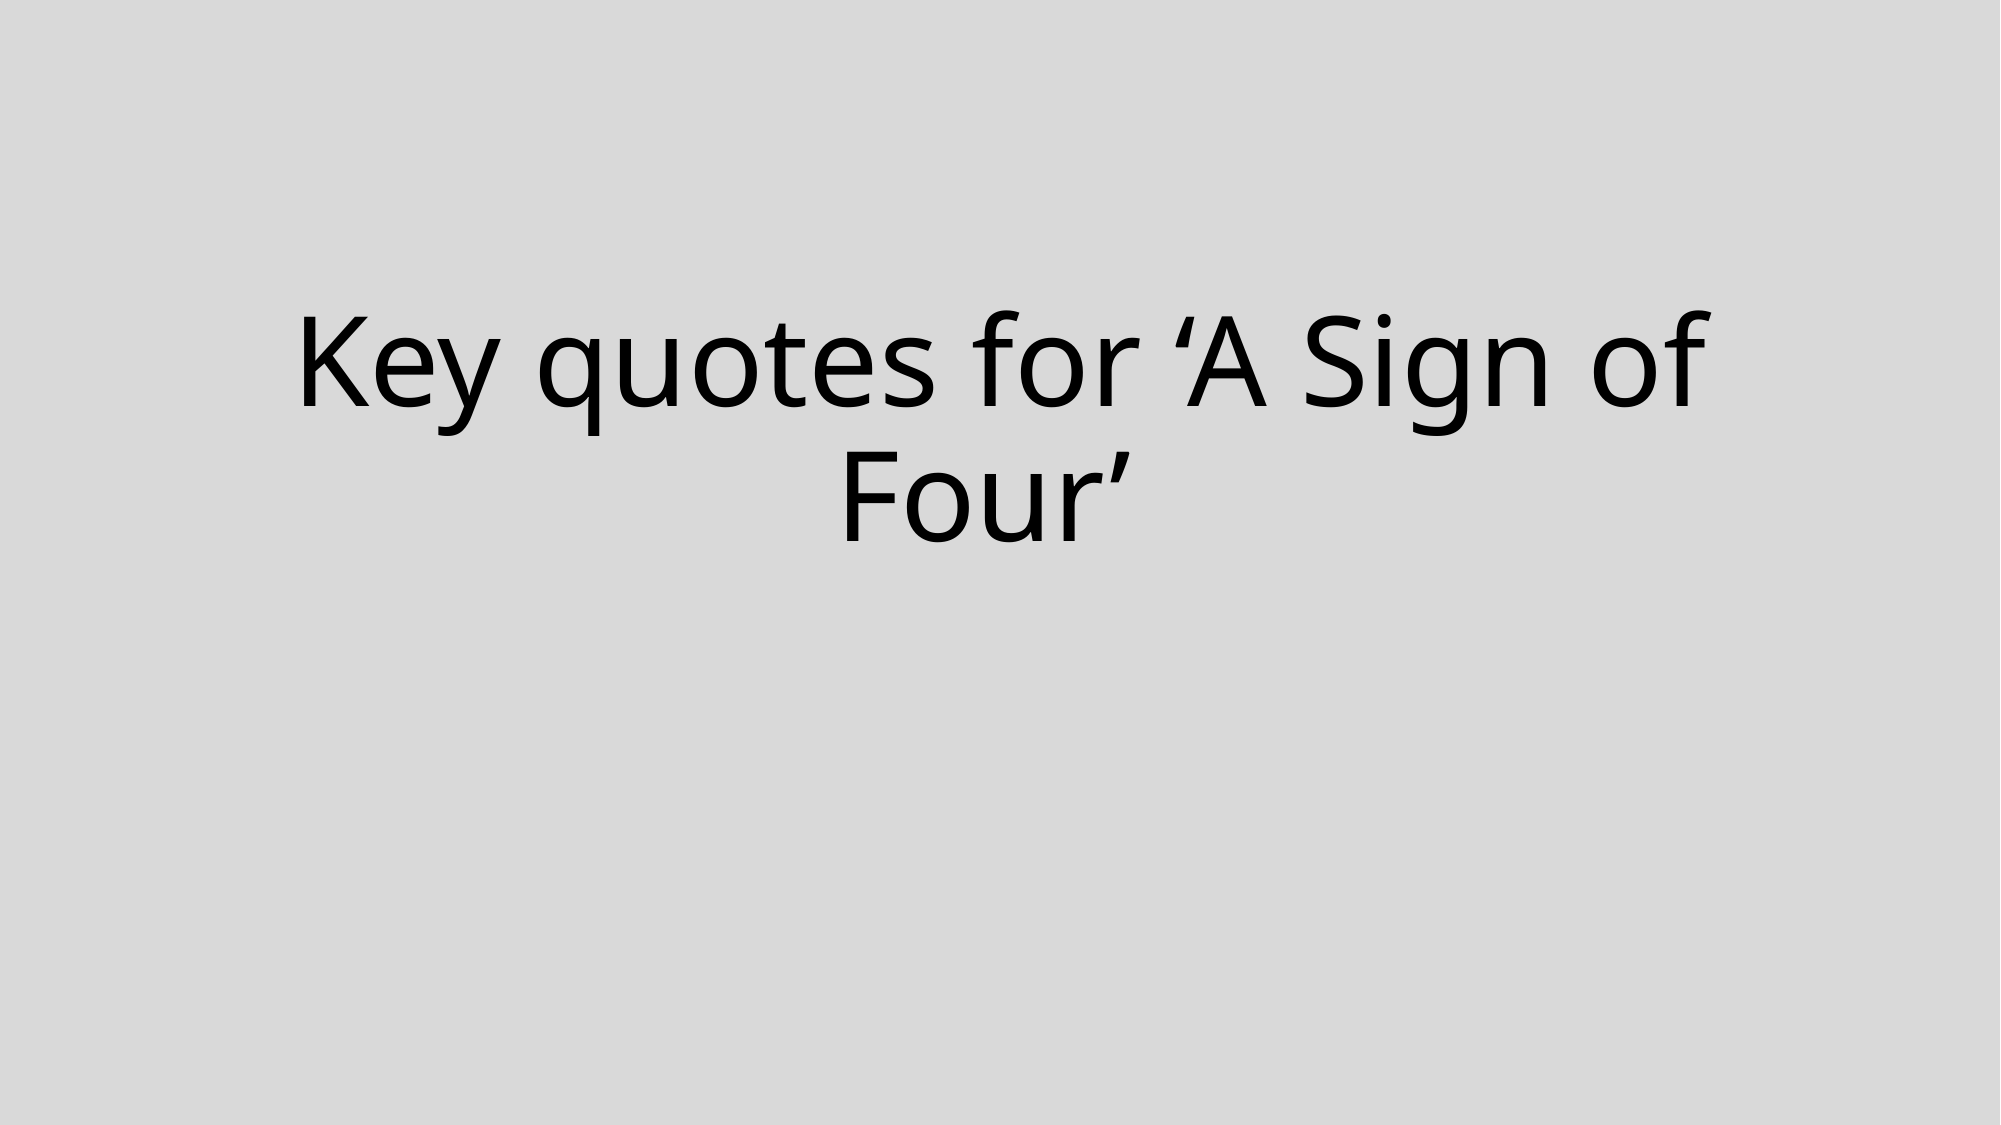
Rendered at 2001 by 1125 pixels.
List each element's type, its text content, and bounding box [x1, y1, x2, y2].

title Key quotes for ‘A Sign of Four’ [249, 184, 1750, 576]
